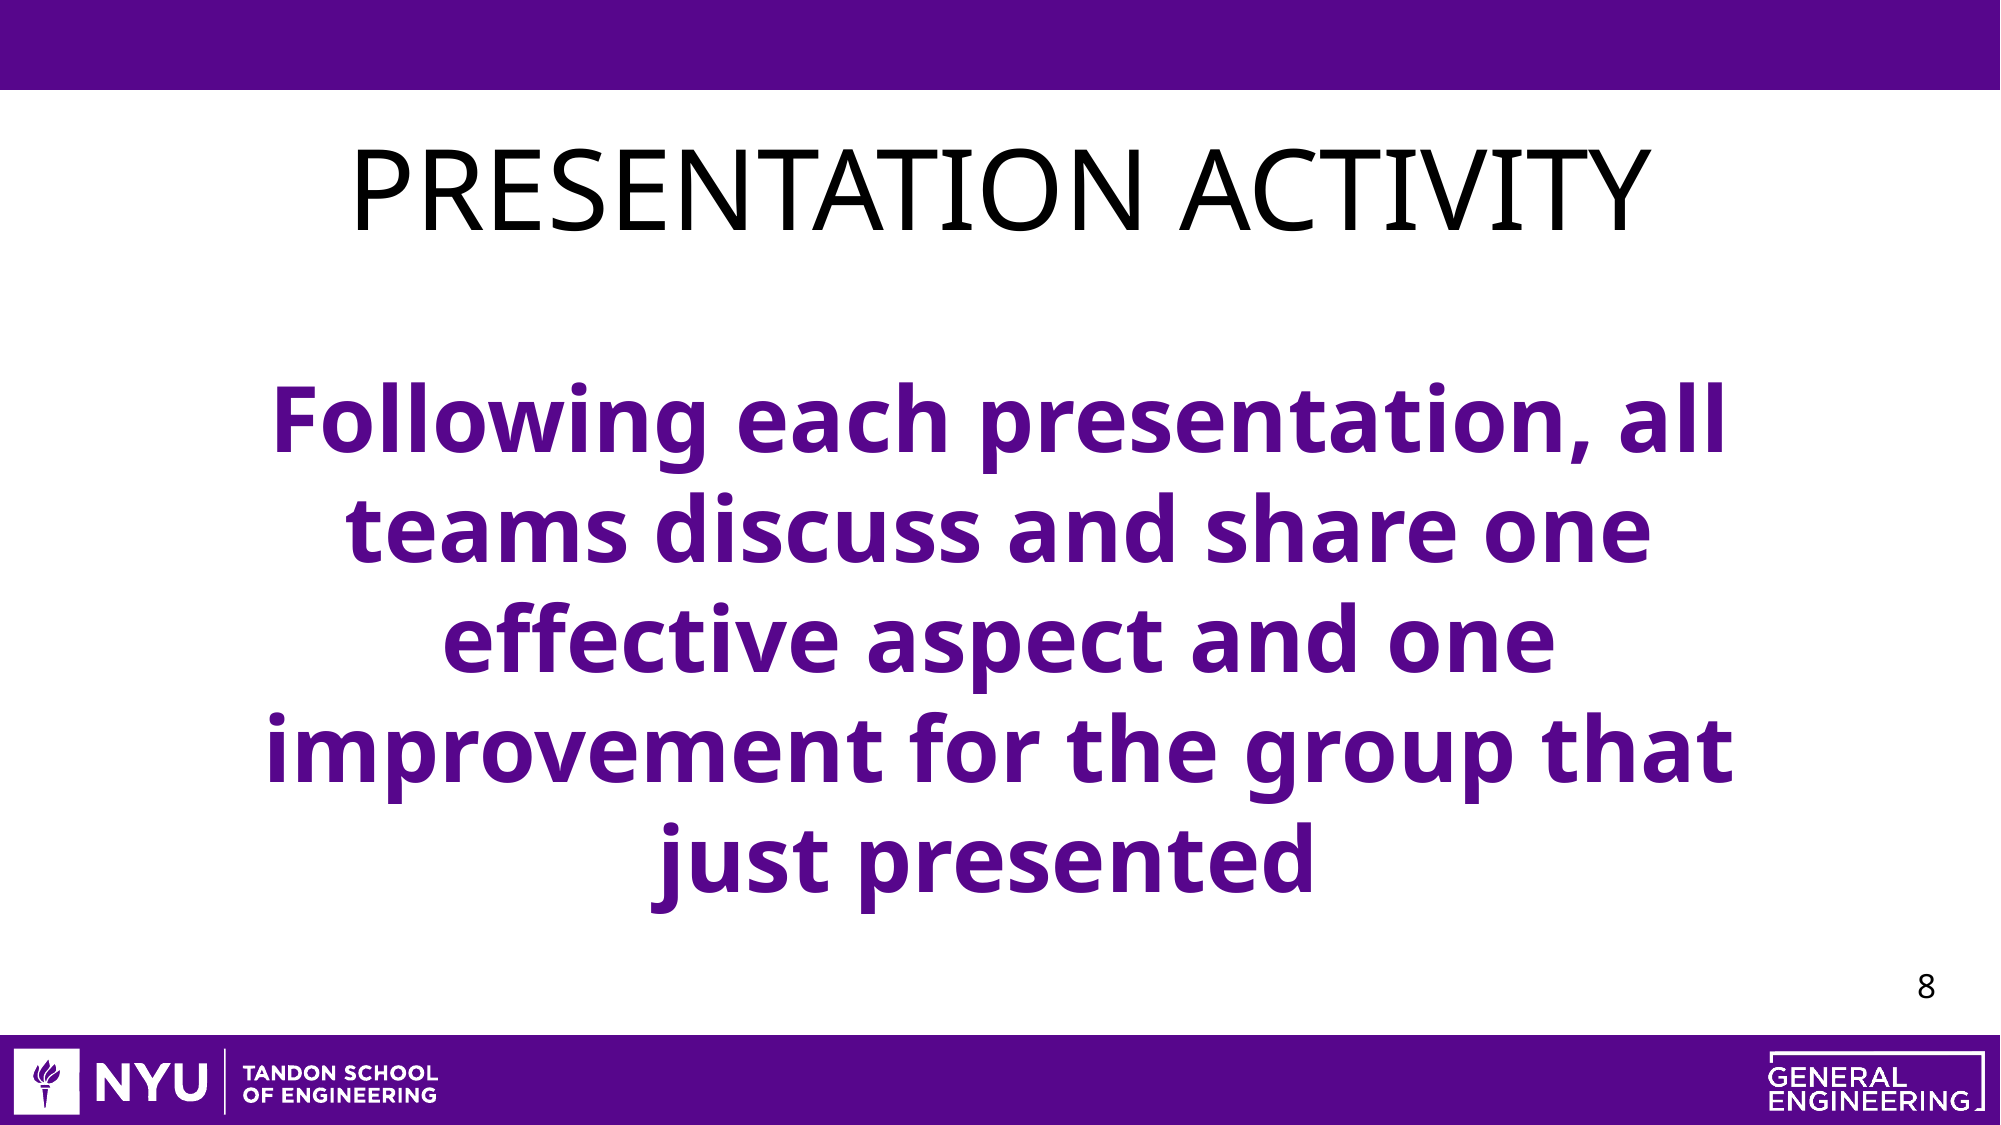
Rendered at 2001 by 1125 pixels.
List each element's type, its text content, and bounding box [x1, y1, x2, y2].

text_box [0, 1034, 2000, 1125]
text_box Following each presentation, all teams discuss and share one effective aspect and one improvement for the group that just presented [151, 353, 1848, 919]
picture [1768, 1051, 1985, 1111]
picture [13, 1048, 438, 1115]
text_box [0, 0, 2000, 91]
text_box PRESENTATION ACTIVITY [26, 103, 1974, 262]
text_box 8 [1802, 958, 1951, 1013]
